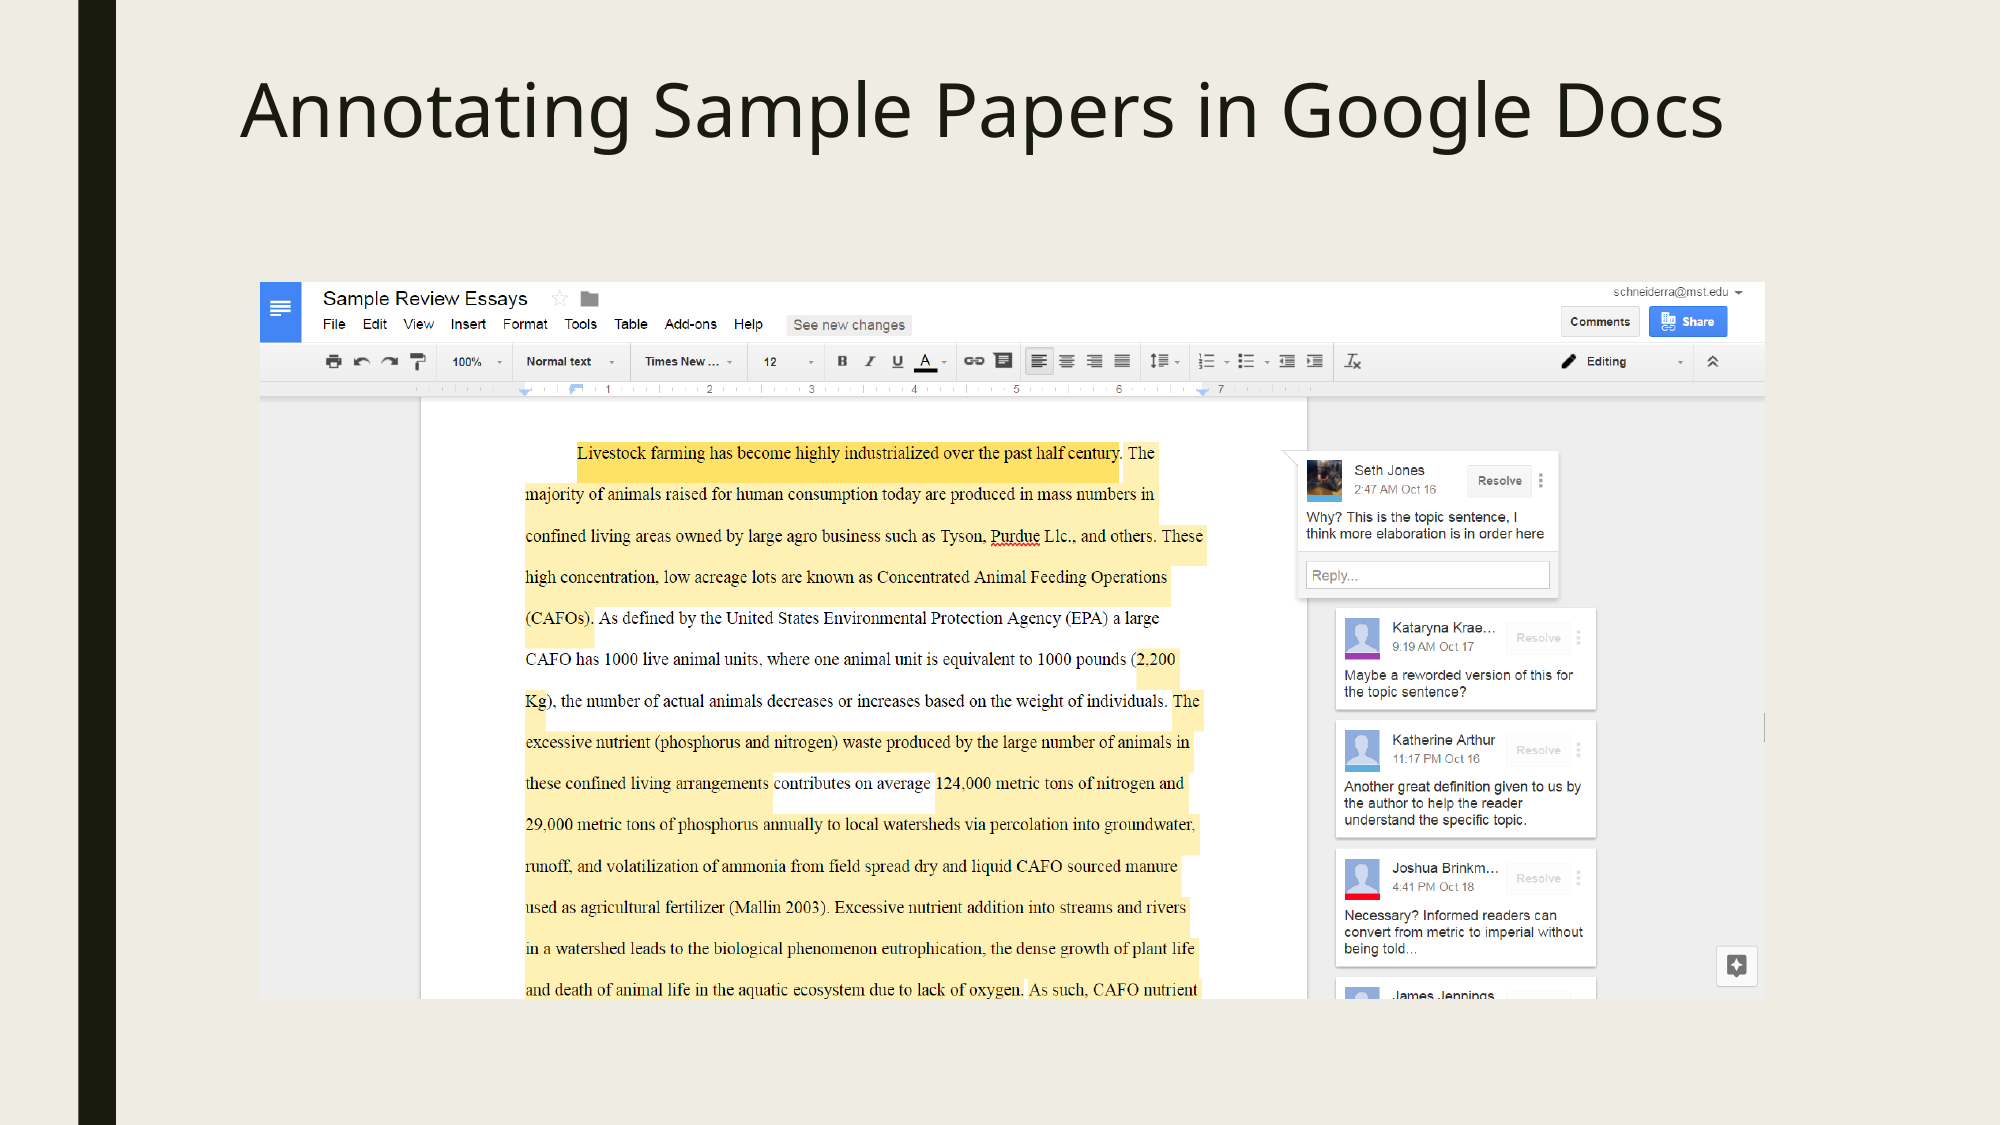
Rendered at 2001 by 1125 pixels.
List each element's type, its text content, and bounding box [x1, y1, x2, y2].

title Annotating Sample Papers in Google Docs [225, 65, 1800, 179]
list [260, 282, 1765, 999]
